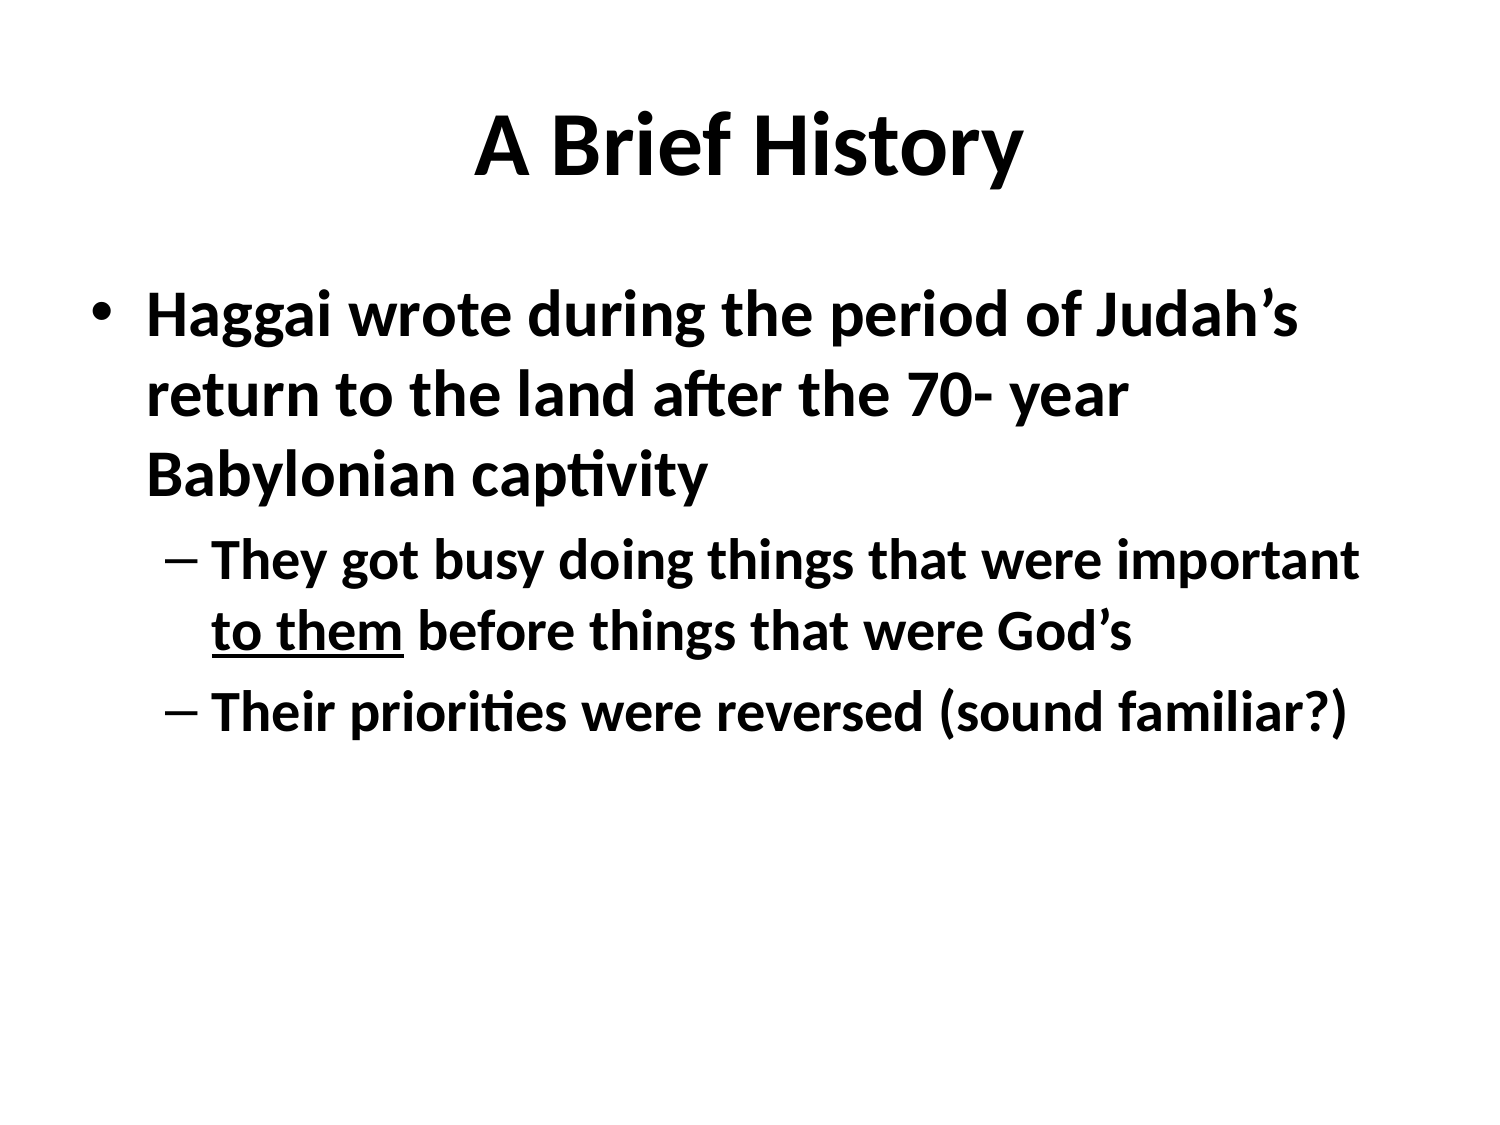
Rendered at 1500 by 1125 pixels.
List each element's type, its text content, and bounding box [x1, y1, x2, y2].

title A Brief History [75, 45, 1425, 233]
list Haggai wrote during the period of Judah’s return to the land after the 70- year Babylonian captivity They got busy doing things that were important to them before things that were God’s Their priorities were reversed (sound familiar?) [75, 262, 1425, 1005]
